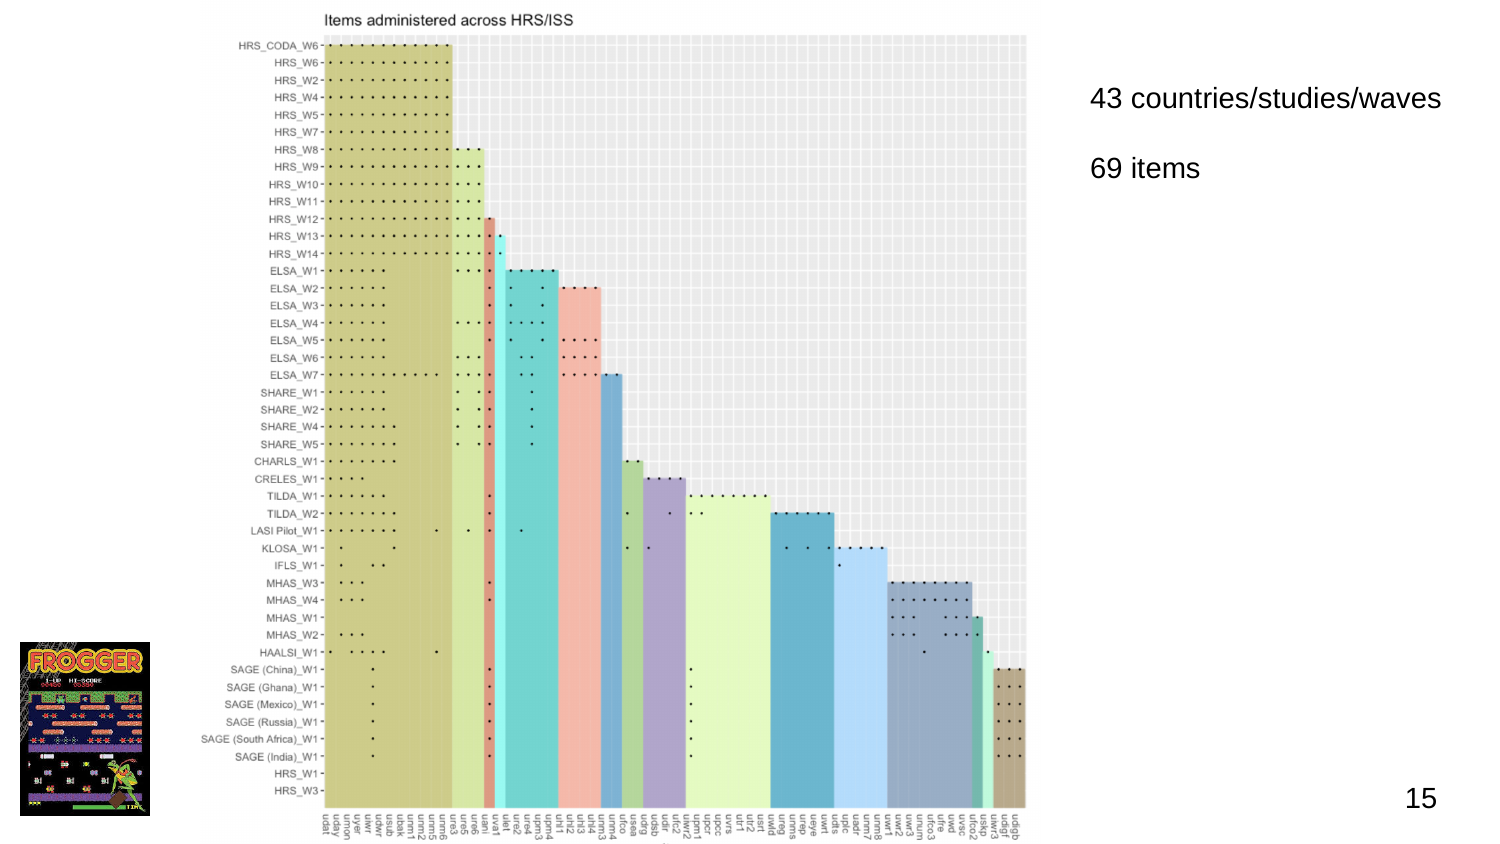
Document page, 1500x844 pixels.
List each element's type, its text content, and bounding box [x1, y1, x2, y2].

picture [19, 642, 151, 816]
slide_number 15 [1389, 764, 1480, 830]
text_box 43 countries/studies/waves 69 items [1075, 71, 1458, 262]
picture [199, 0, 1041, 844]
